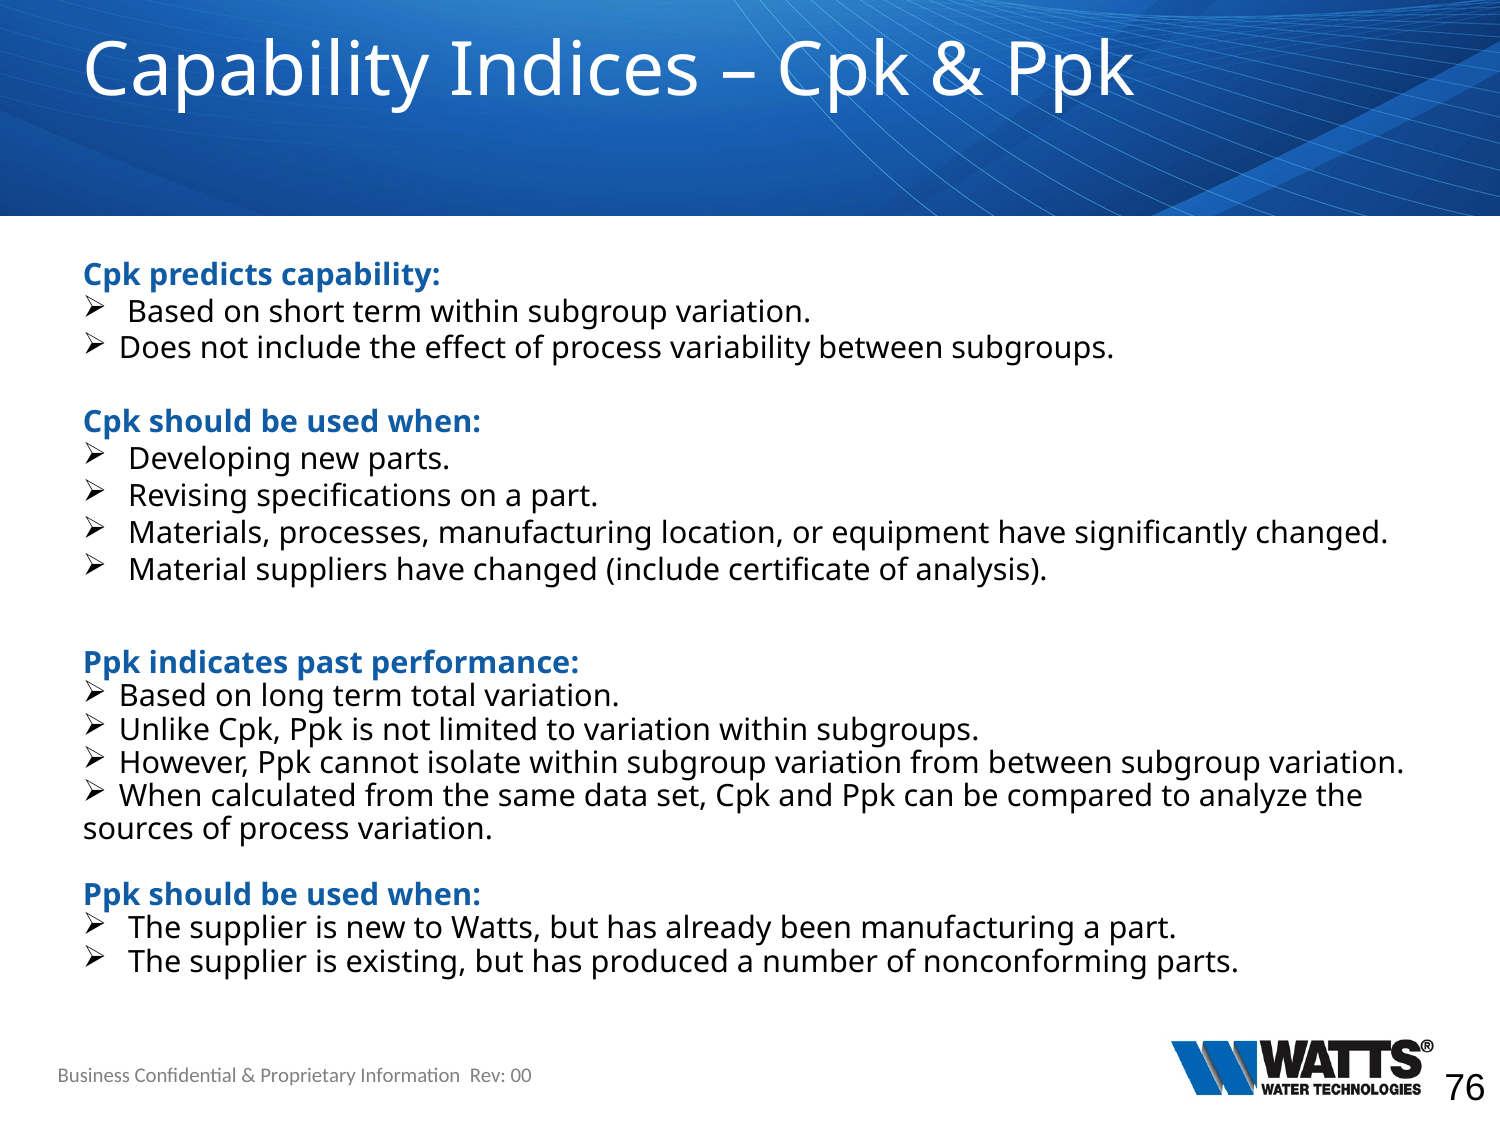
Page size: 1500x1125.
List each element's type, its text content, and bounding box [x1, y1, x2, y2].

title Capability Indices – Cpk & Ppk [68, 12, 1430, 200]
picture [1164, 1035, 1440, 1102]
picture [0, 0, 1500, 216]
footer Business Confidential & Proprietary Information Rev: 00 [42, 1055, 643, 1093]
list Cpk predicts capability: Based on short term within subgroup variation. Does not include the effect of process variability between subgroups. Cpk should be used when: Developing new parts. Revising specifications on a part. Materials, processes, manufacturing location, or equipment have significantly changed. Material suppliers have changed (include certificate of analysis). Ppk indicates past performance: Based on long term total variation. Unlike Cpk, Ppk is not limited to variation within subgroups. However, Ppk cannot isolate within subgroup variation from between subgroup variation. When calculated from the same data set, Cpk and Ppk can be compared to analyze the sources of process variation. Ppk should be used when: The supplier is new to Watts, but has already been manufacturing a part. The supplier is existing, but has produced a number of nonconforming parts. [68, 247, 1459, 993]
